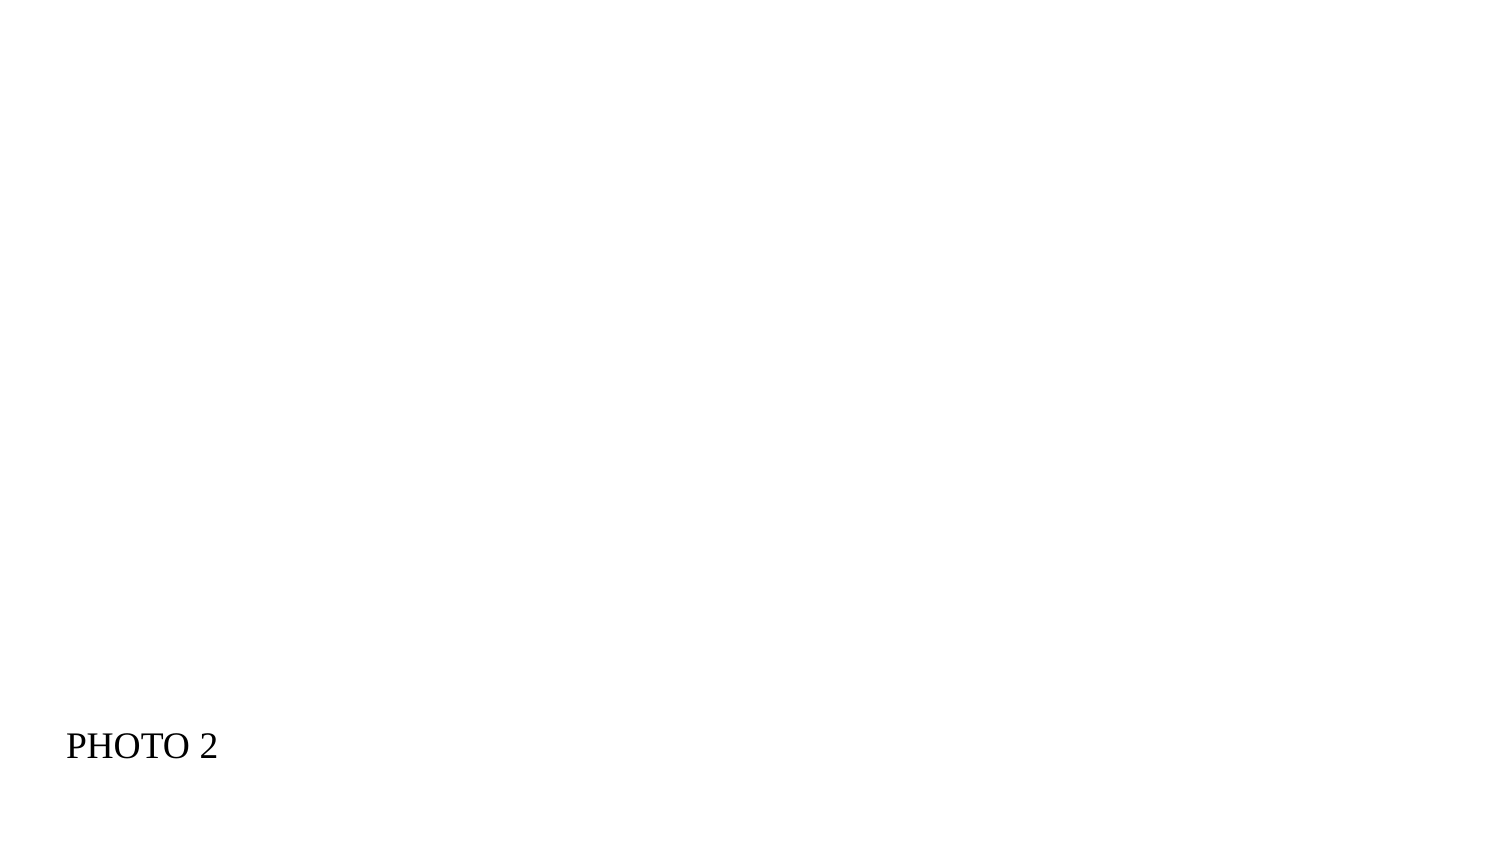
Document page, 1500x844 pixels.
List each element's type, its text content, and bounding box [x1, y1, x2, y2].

list PHOTO 2 [51, 694, 1036, 794]
